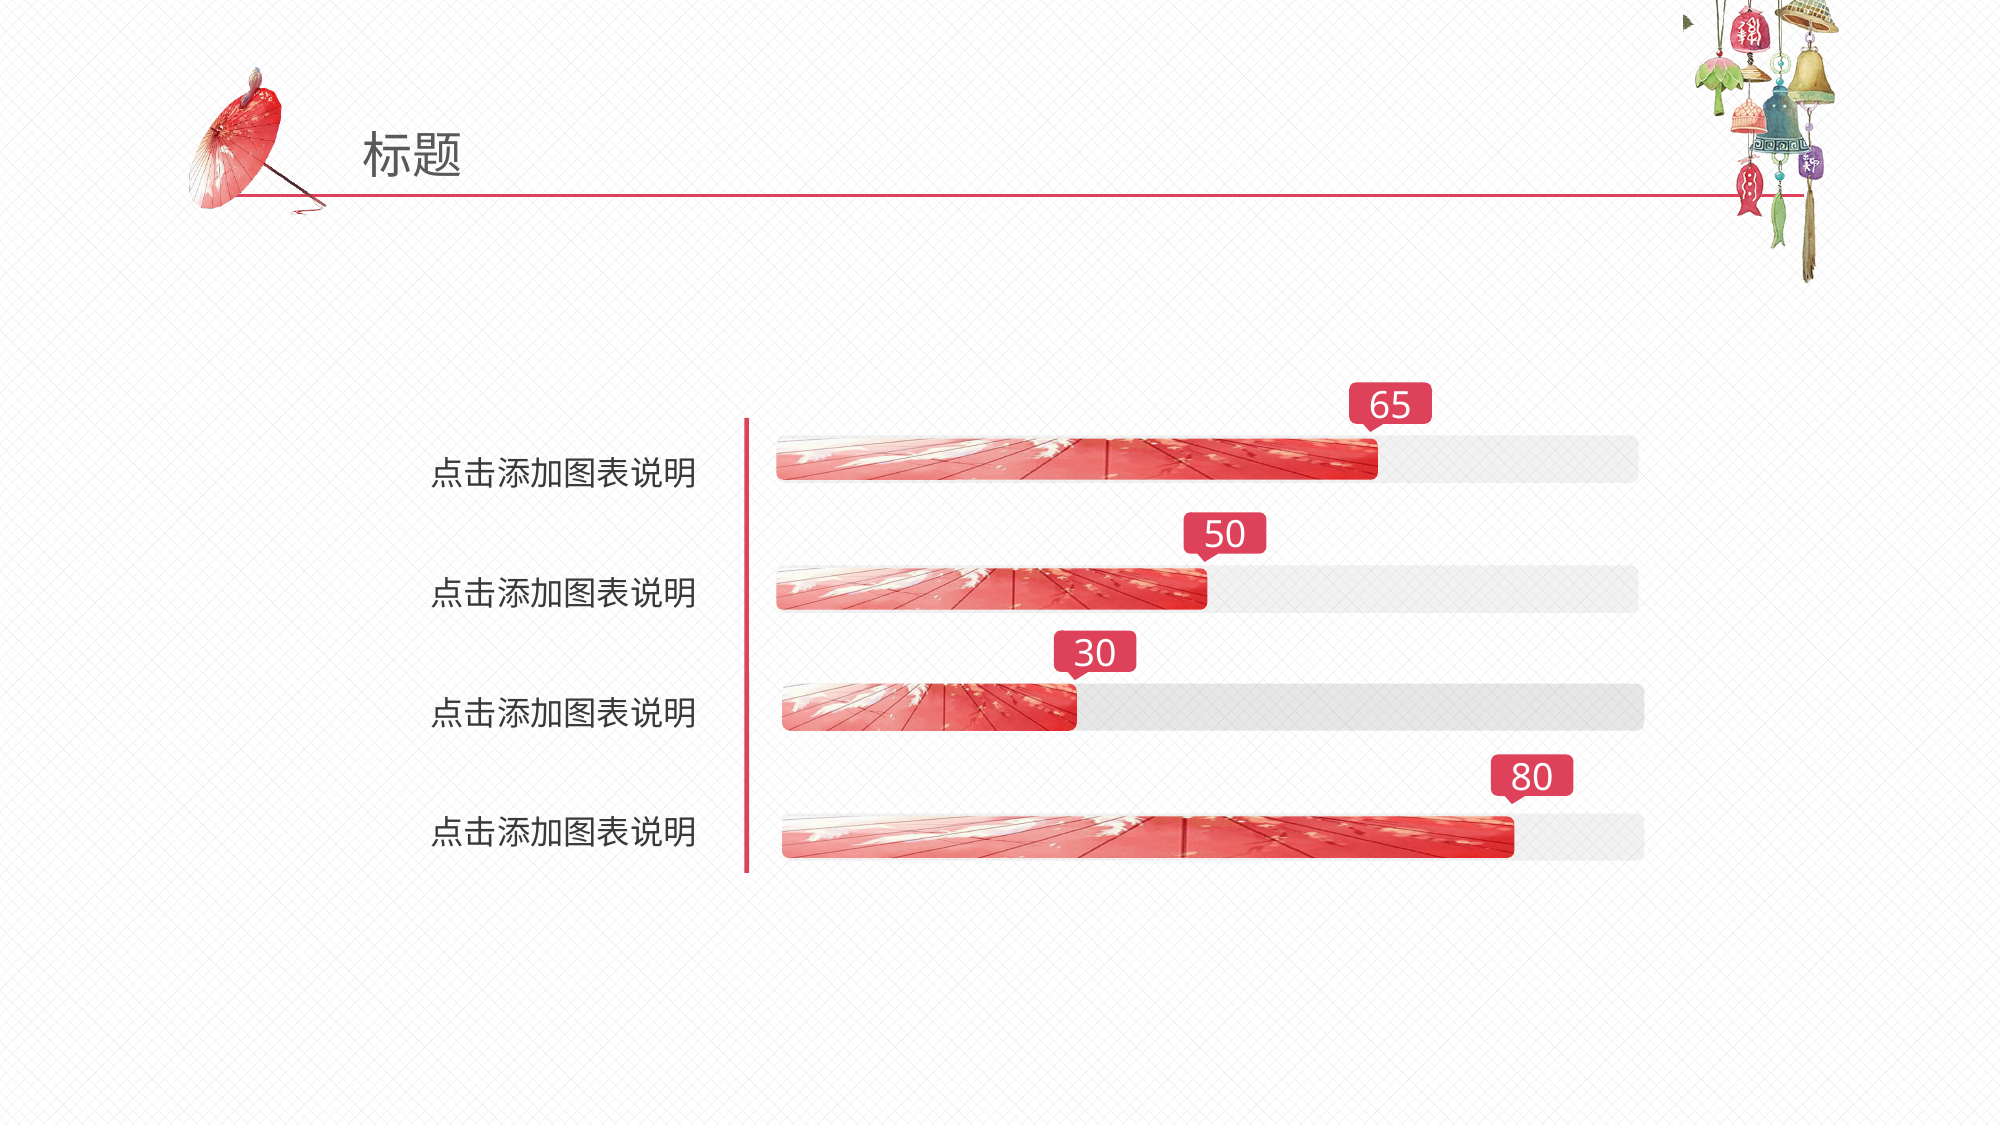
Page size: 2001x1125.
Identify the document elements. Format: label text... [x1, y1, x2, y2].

text_box 30 [1053, 630, 1137, 681]
picture [1683, 0, 1888, 307]
text_box [1071, 683, 1645, 731]
text_box 50 [1183, 512, 1267, 562]
text_box [776, 438, 1378, 480]
text_box 标题 [331, 116, 506, 192]
text_box [782, 683, 1077, 731]
text_box 65 [1349, 382, 1432, 432]
text_box [776, 565, 1639, 613]
text_box [776, 435, 1639, 483]
text_box [776, 568, 1208, 610]
text_box [782, 816, 1515, 858]
text_box 80 [1490, 754, 1574, 805]
text_box [782, 813, 1645, 861]
picture [178, 41, 331, 230]
text_box 点击添加图表说明 点击添加图表说明 点击添加图表说明 点击添加图表说明 [380, 364, 747, 859]
